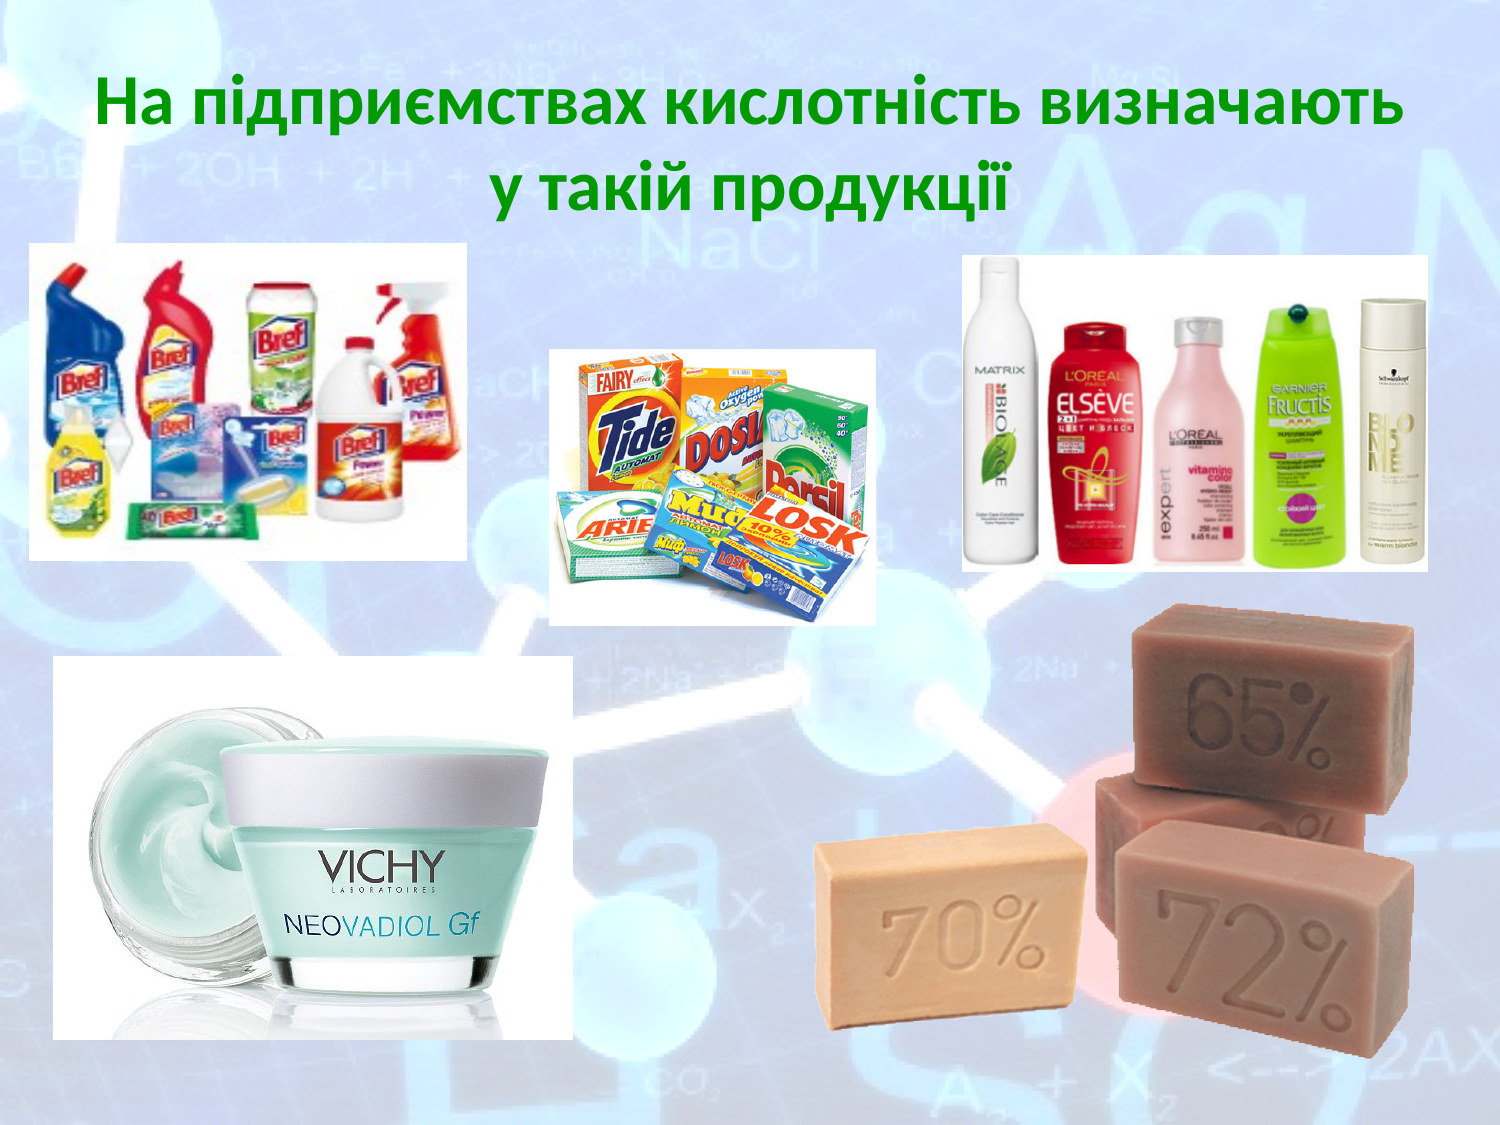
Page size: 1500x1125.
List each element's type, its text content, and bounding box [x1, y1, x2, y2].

title На підприємствах кислотність визначають у такій продукції [75, 45, 1425, 233]
picture [0, 0, 1500, 1125]
